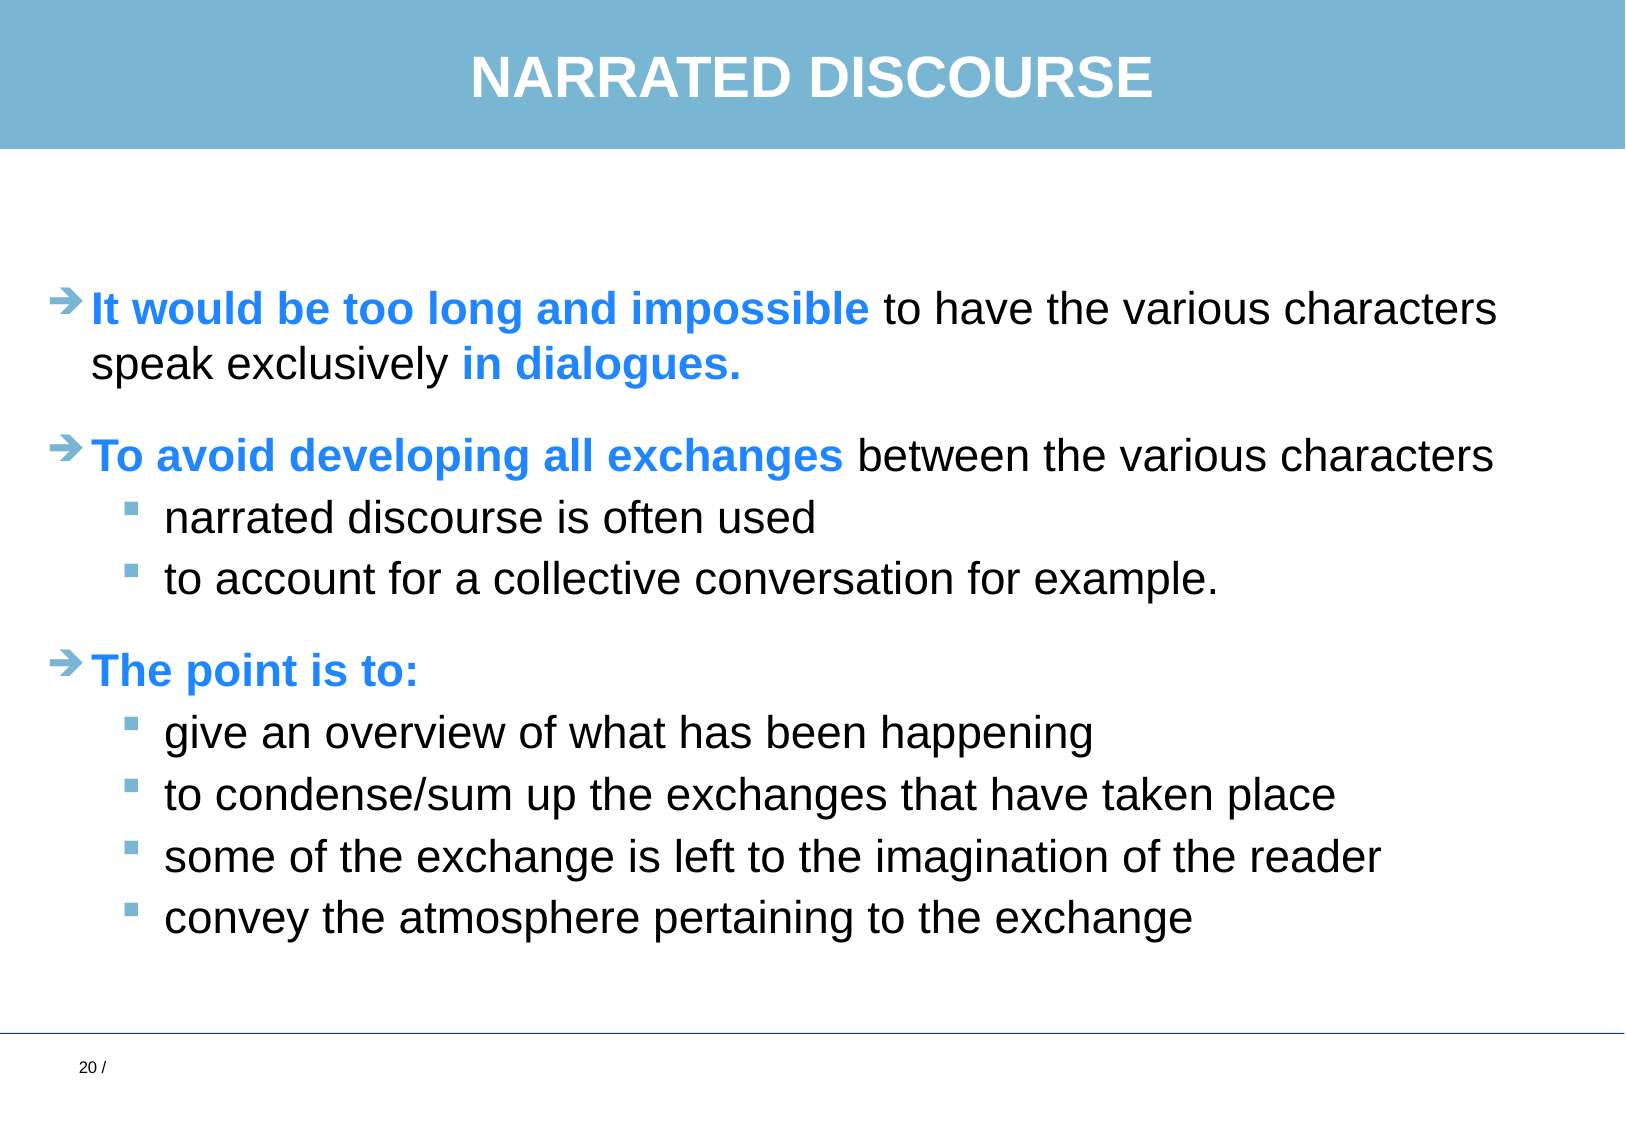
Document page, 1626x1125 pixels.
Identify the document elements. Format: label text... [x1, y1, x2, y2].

list It would be too long and impossible to have the various characters speak exclusively in dialogues. To avoid developing all exchanges between the various characters narrated discourse is often used to account for a collective conversation for example. The point is to: give an overview of what has been happening to condense/sum up the exchanges that have taken place some of the exchange is left to the imagination of the reader convey the atmosphere pertaining to the exchange [31, 184, 1594, 1000]
title NARRATED DISCOURSE [31, 0, 1594, 149]
